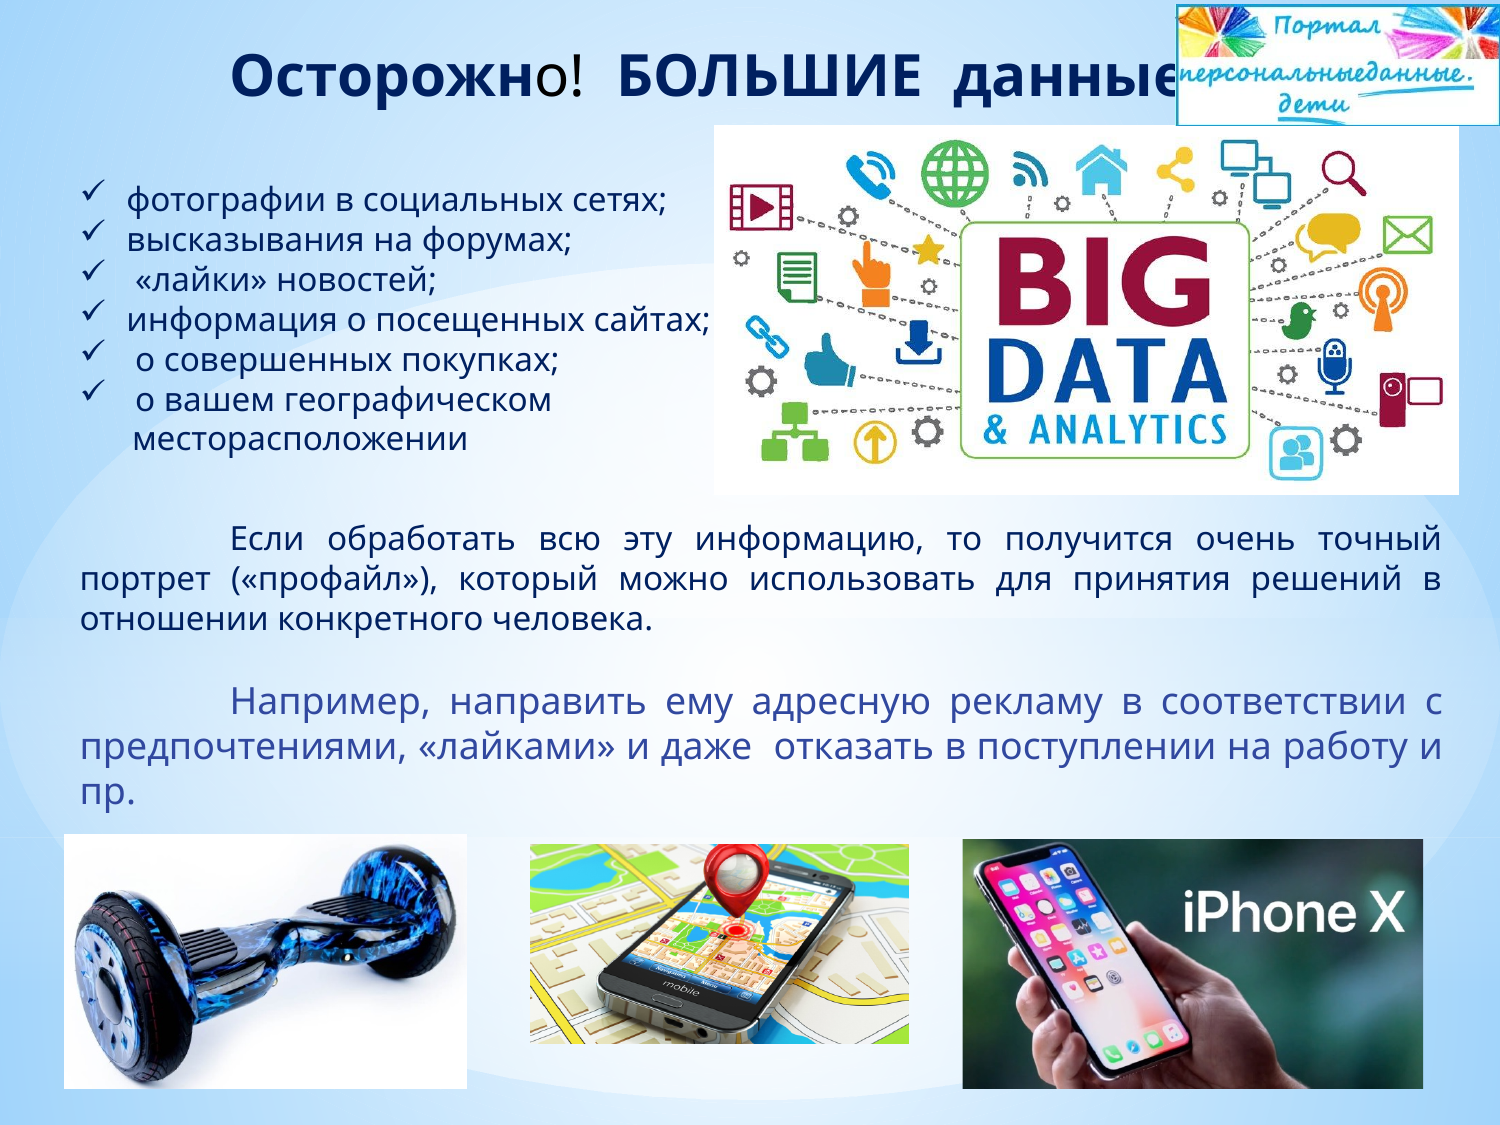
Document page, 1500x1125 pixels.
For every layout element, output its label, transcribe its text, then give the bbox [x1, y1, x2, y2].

picture [962, 838, 1424, 1089]
picture [530, 844, 910, 1044]
picture [714, 4, 1500, 495]
picture [64, 834, 467, 1089]
text_box Осторожно! БОЛЬШИЕ данные! фотографии в социальных сетях; высказывания на форумах; «лайки» новостей; информация о посещенных сайтах; о совершенных покупках; о вашем географическом месторасположении Если обработать всю эту информацию, то получится очень точный портрет («профайл»), который можно использовать для принятия решений в отношении конкретного человека. Например, направить ему адресную рекламу в соответствии с предпочтениями, «лайками» и даже отказать в поступлении на работу и пр. [64, 30, 1459, 865]
